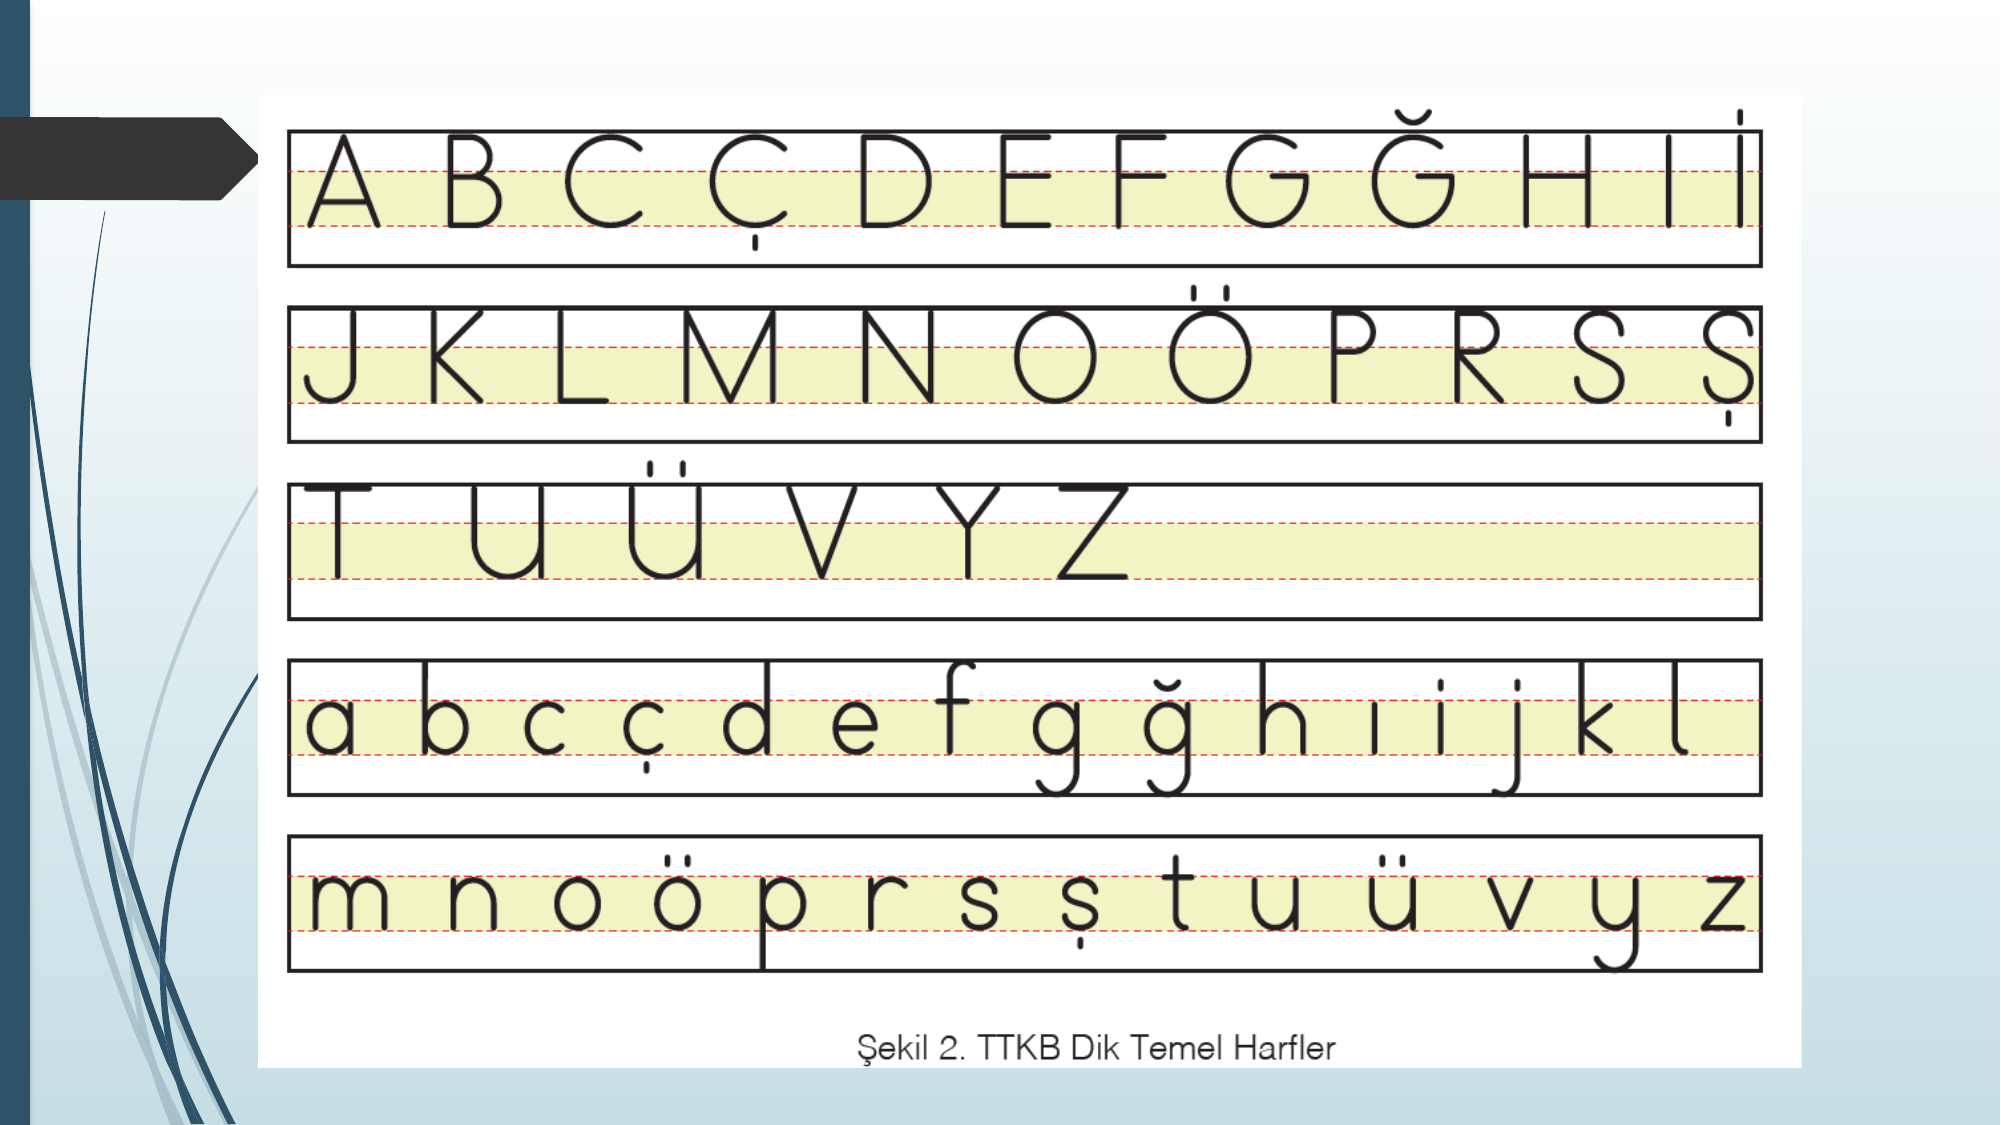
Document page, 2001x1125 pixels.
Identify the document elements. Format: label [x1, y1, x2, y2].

picture [257, 95, 1802, 1068]
